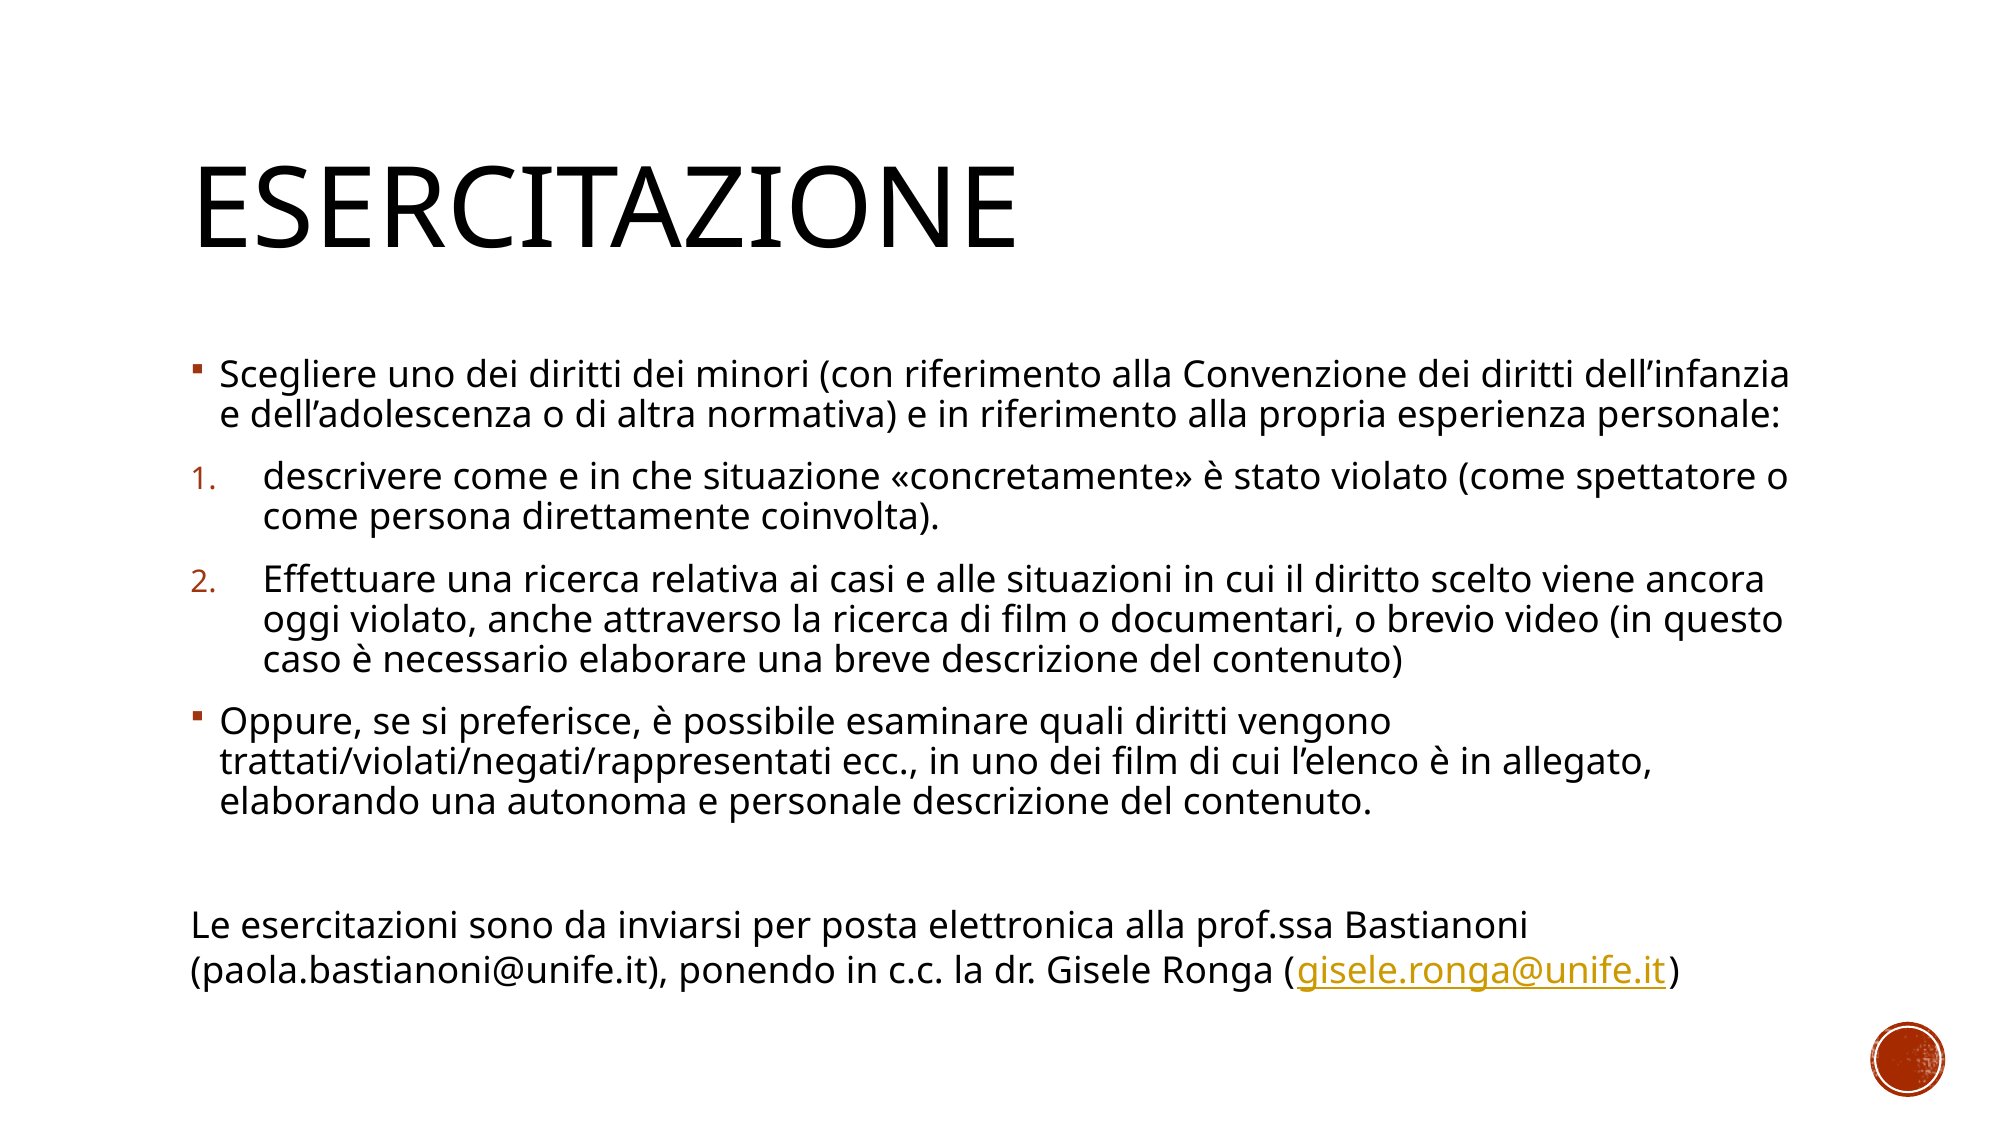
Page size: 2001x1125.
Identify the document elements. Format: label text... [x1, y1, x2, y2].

title Esercitazione [175, 79, 1826, 344]
list Scegliere uno dei diritti dei minori (con riferimento alla Convenzione dei diritti dell’infanzia e dell’adolescenza o di altra normativa) e in riferimento alla propria esperienza personale: descrivere come e in che situazione «concretamente» è stato violato (come spettatore o come persona direttamente coinvolta). Effettuare una ricerca relativa ai casi e alle situazioni in cui il diritto scelto viene ancora oggi violato, anche attraverso la ricerca di film o documentari, o brevio video (in questo caso è necessario elaborare una breve descrizione del contenuto) Oppure, se si preferisce, è possibile esaminare quali diritti vengono trattati/violati/negati/rappresentati ecc., in uno dei film di cui l’elenco è in allegato, elaborando una autonoma e personale descrizione del contenuto. Le esercitazioni sono da inviarsi per posta elettronica alla prof.ssa Bastianoni (paola.bastianoni@unife.it), ponendo in c.c. la dr. Gisele Ronga (gisele.ronga@unife.it) [175, 348, 1826, 1013]
